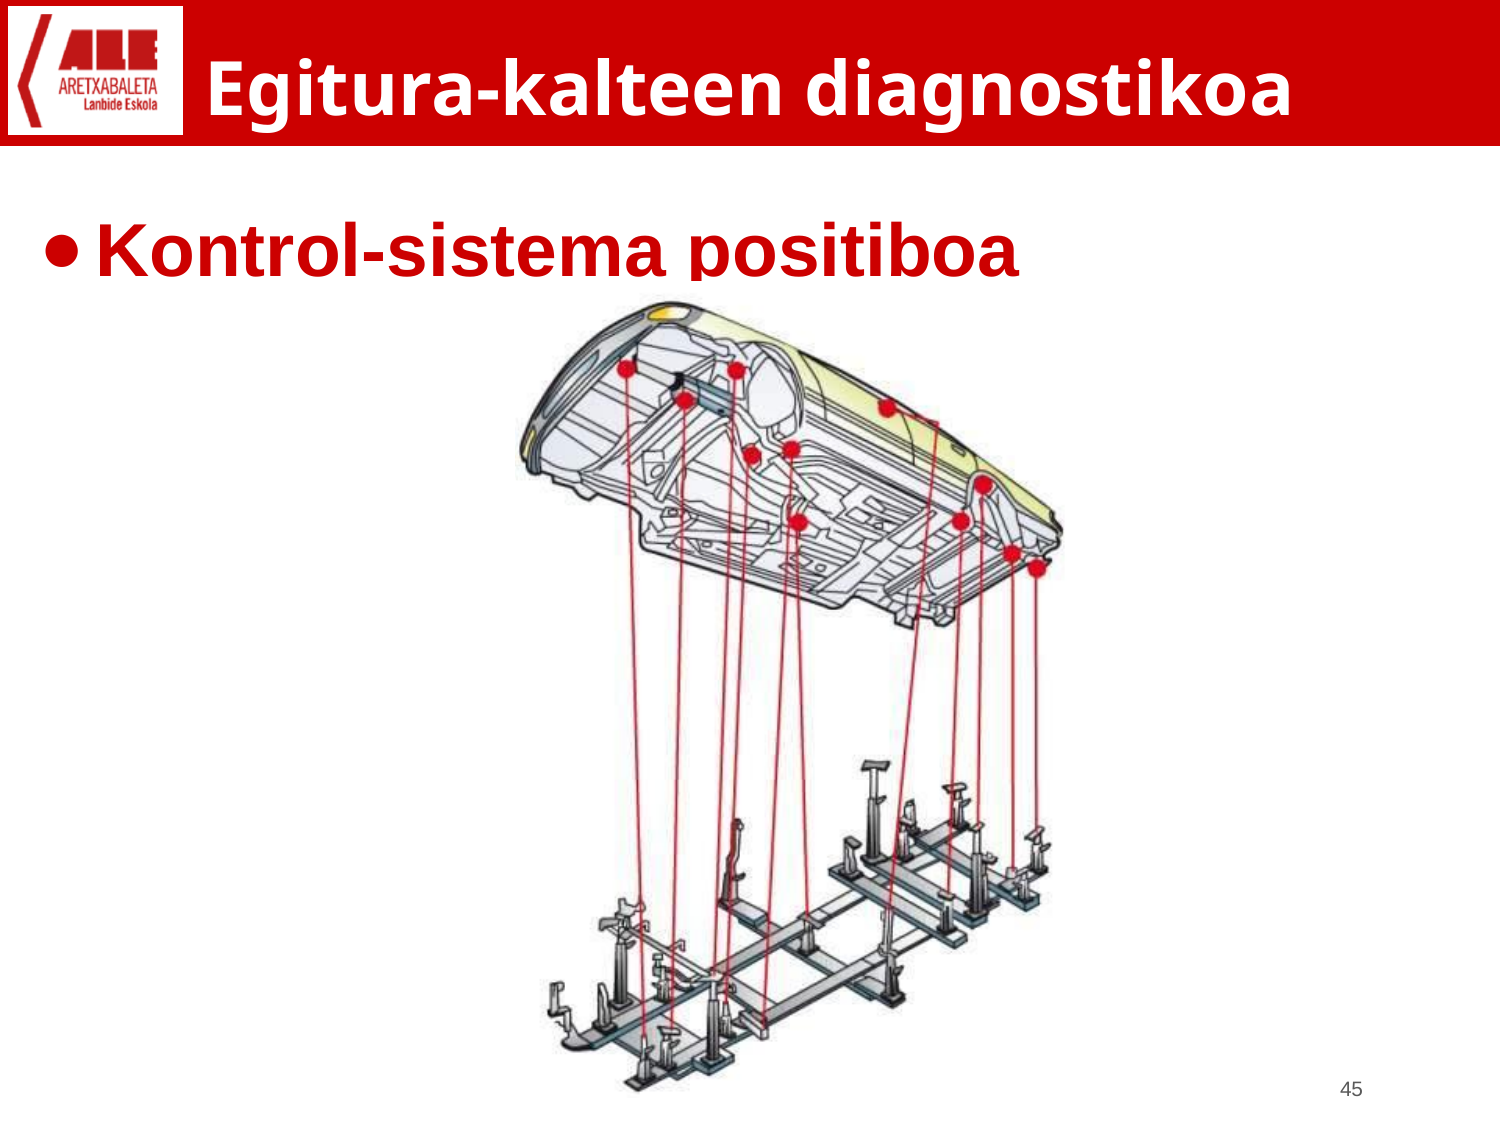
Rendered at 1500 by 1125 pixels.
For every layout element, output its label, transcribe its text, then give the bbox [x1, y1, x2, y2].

picture [7, 6, 183, 135]
picture [515, 281, 1068, 1099]
slide_number ‹#› [1325, 1067, 1450, 1125]
list Kontrol-sistema positiboa [24, 180, 1375, 901]
title Egitura-kalteen diagnostikoa [0, 0, 1500, 146]
